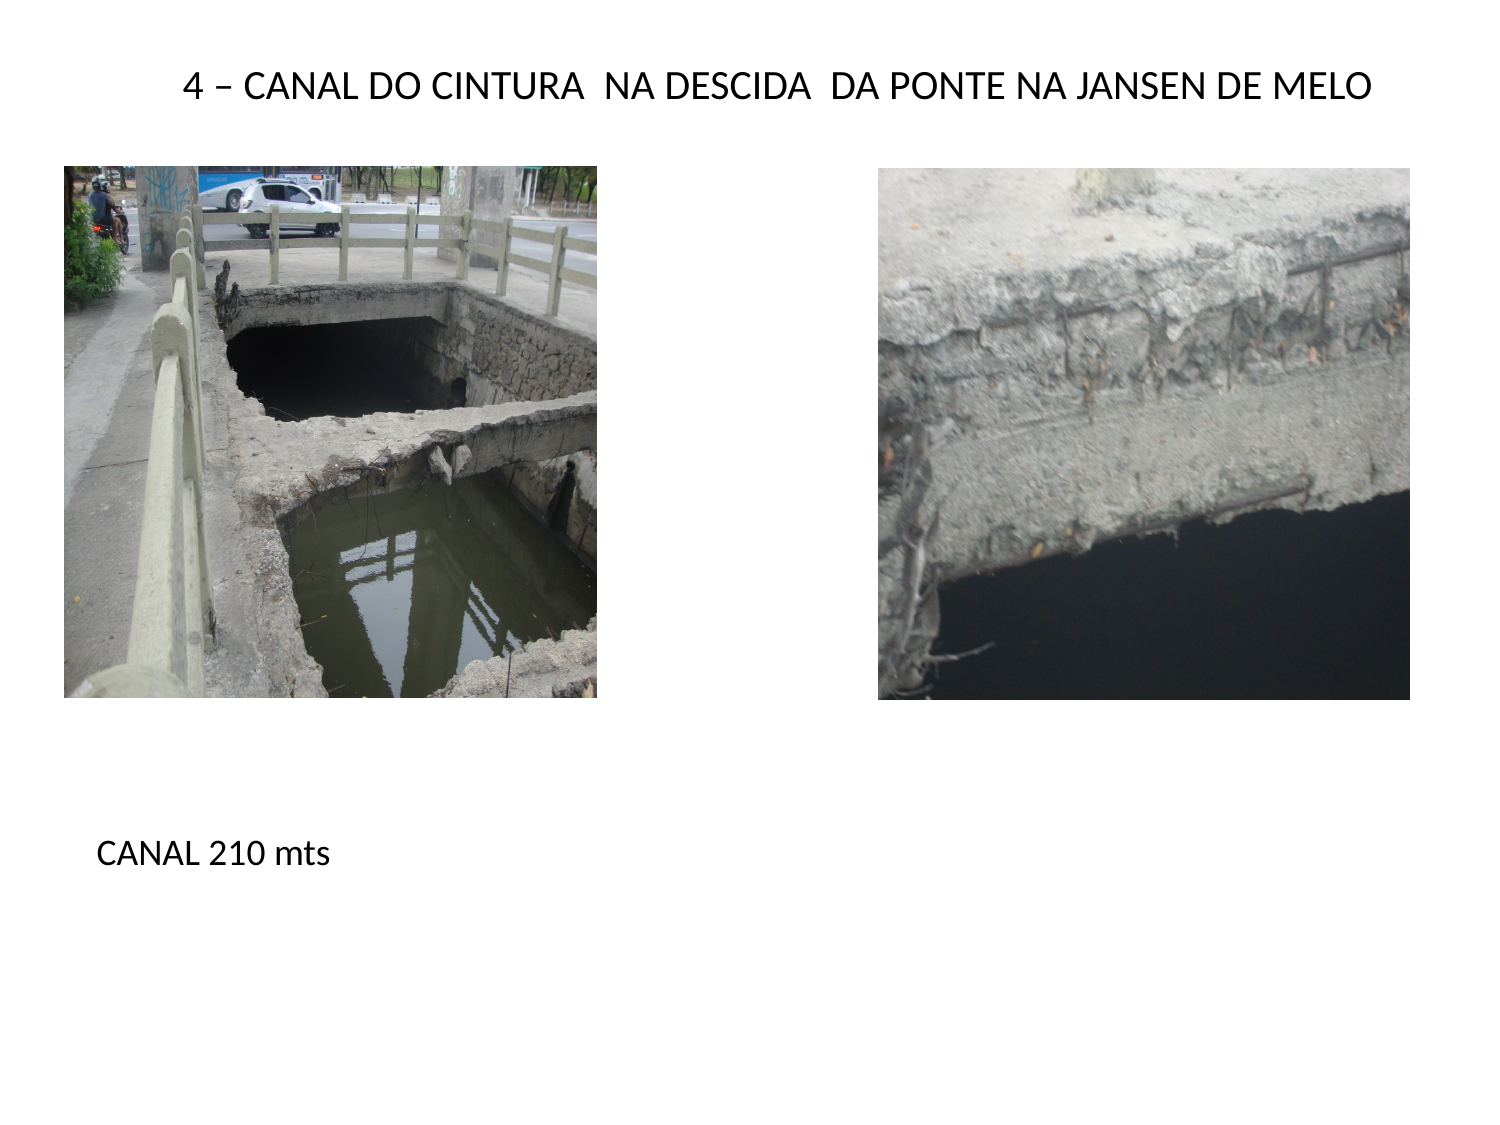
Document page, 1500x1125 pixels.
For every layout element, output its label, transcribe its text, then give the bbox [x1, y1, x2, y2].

text_box CANAL 210 mts [81, 820, 352, 880]
text_box 4 – CANAL DO CINTURA NA DESCIDA DA PONTE NA JANSEN DE MELO [140, 0, 1416, 167]
picture [64, 165, 597, 698]
picture [878, 168, 1411, 701]
